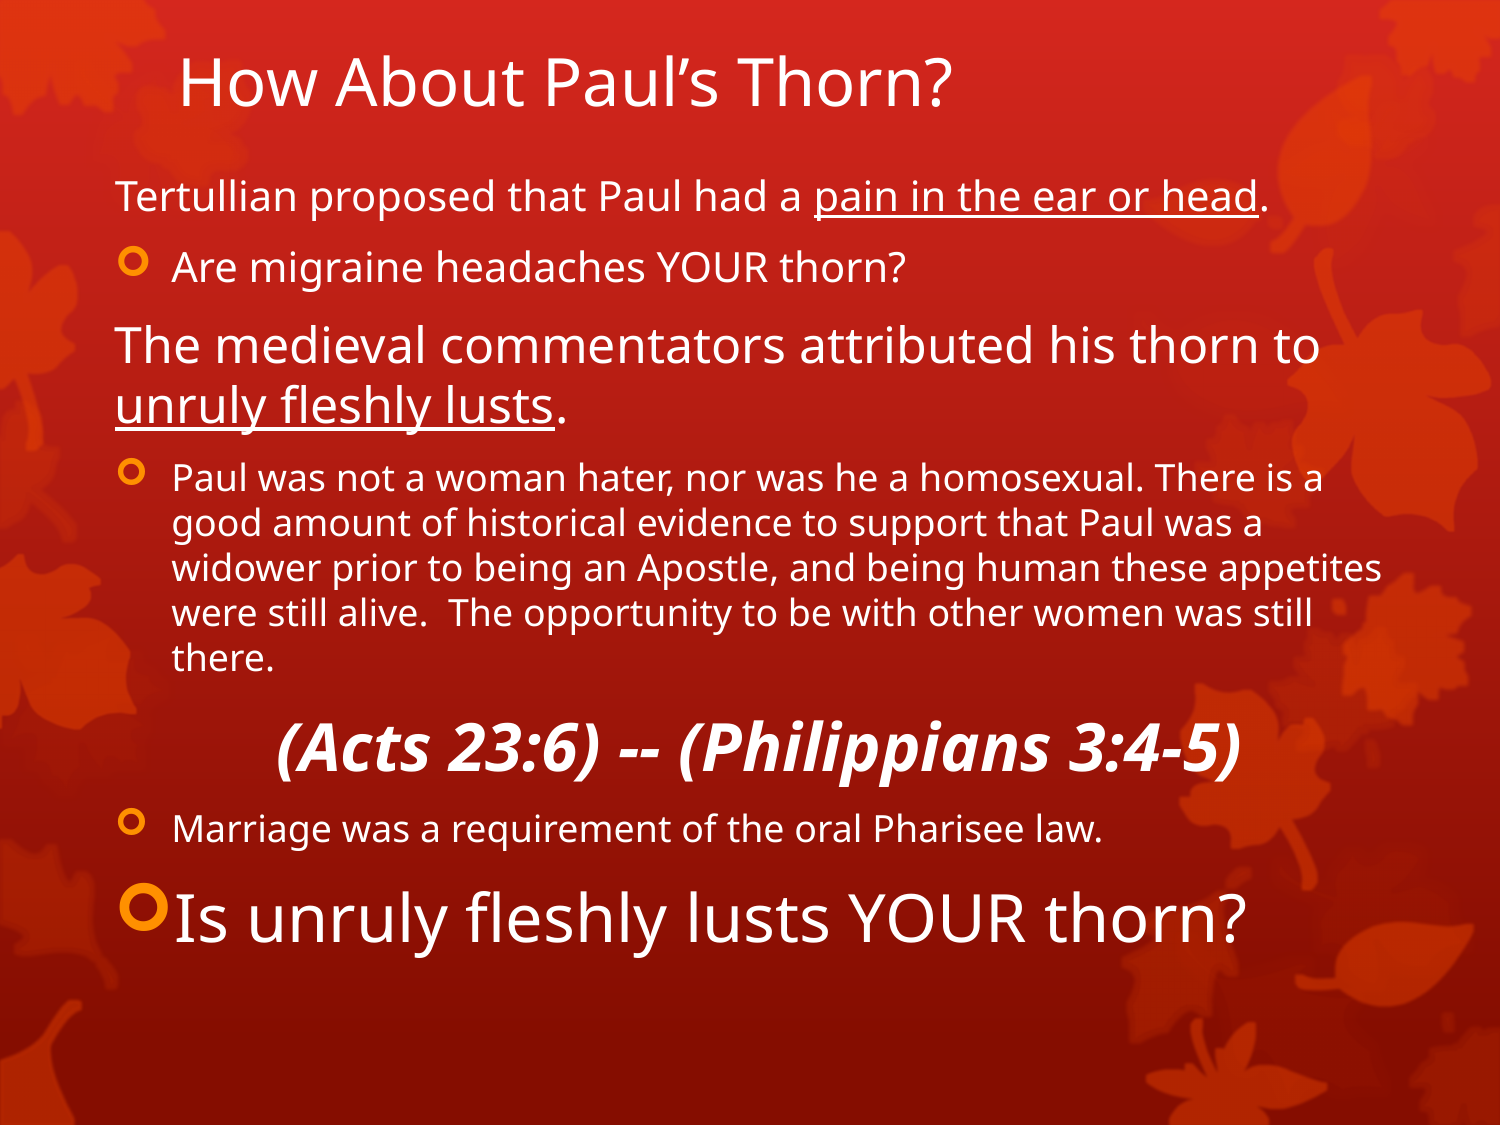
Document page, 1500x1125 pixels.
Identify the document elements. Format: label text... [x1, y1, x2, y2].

title How About Paul’s Thorn? [162, 4, 1332, 156]
list Tertullian proposed that Paul had a pain in the ear or head. Are migraine headaches YOUR thorn? The medieval commentators attributed his thorn to unruly fleshly lusts. Paul was not a woman hater, nor was he a homosexual. There is a good amount of historical evidence to support that Paul was a widower prior to being an Apostle, and being human these appetites were still alive. The opportunity to be with other women was still there. (Acts 23:6) -- (Philippians 3:4-5) Marriage was a requirement of the oral Pharisee law. Is unruly fleshly lusts YOUR thorn? [99, 162, 1438, 1063]
